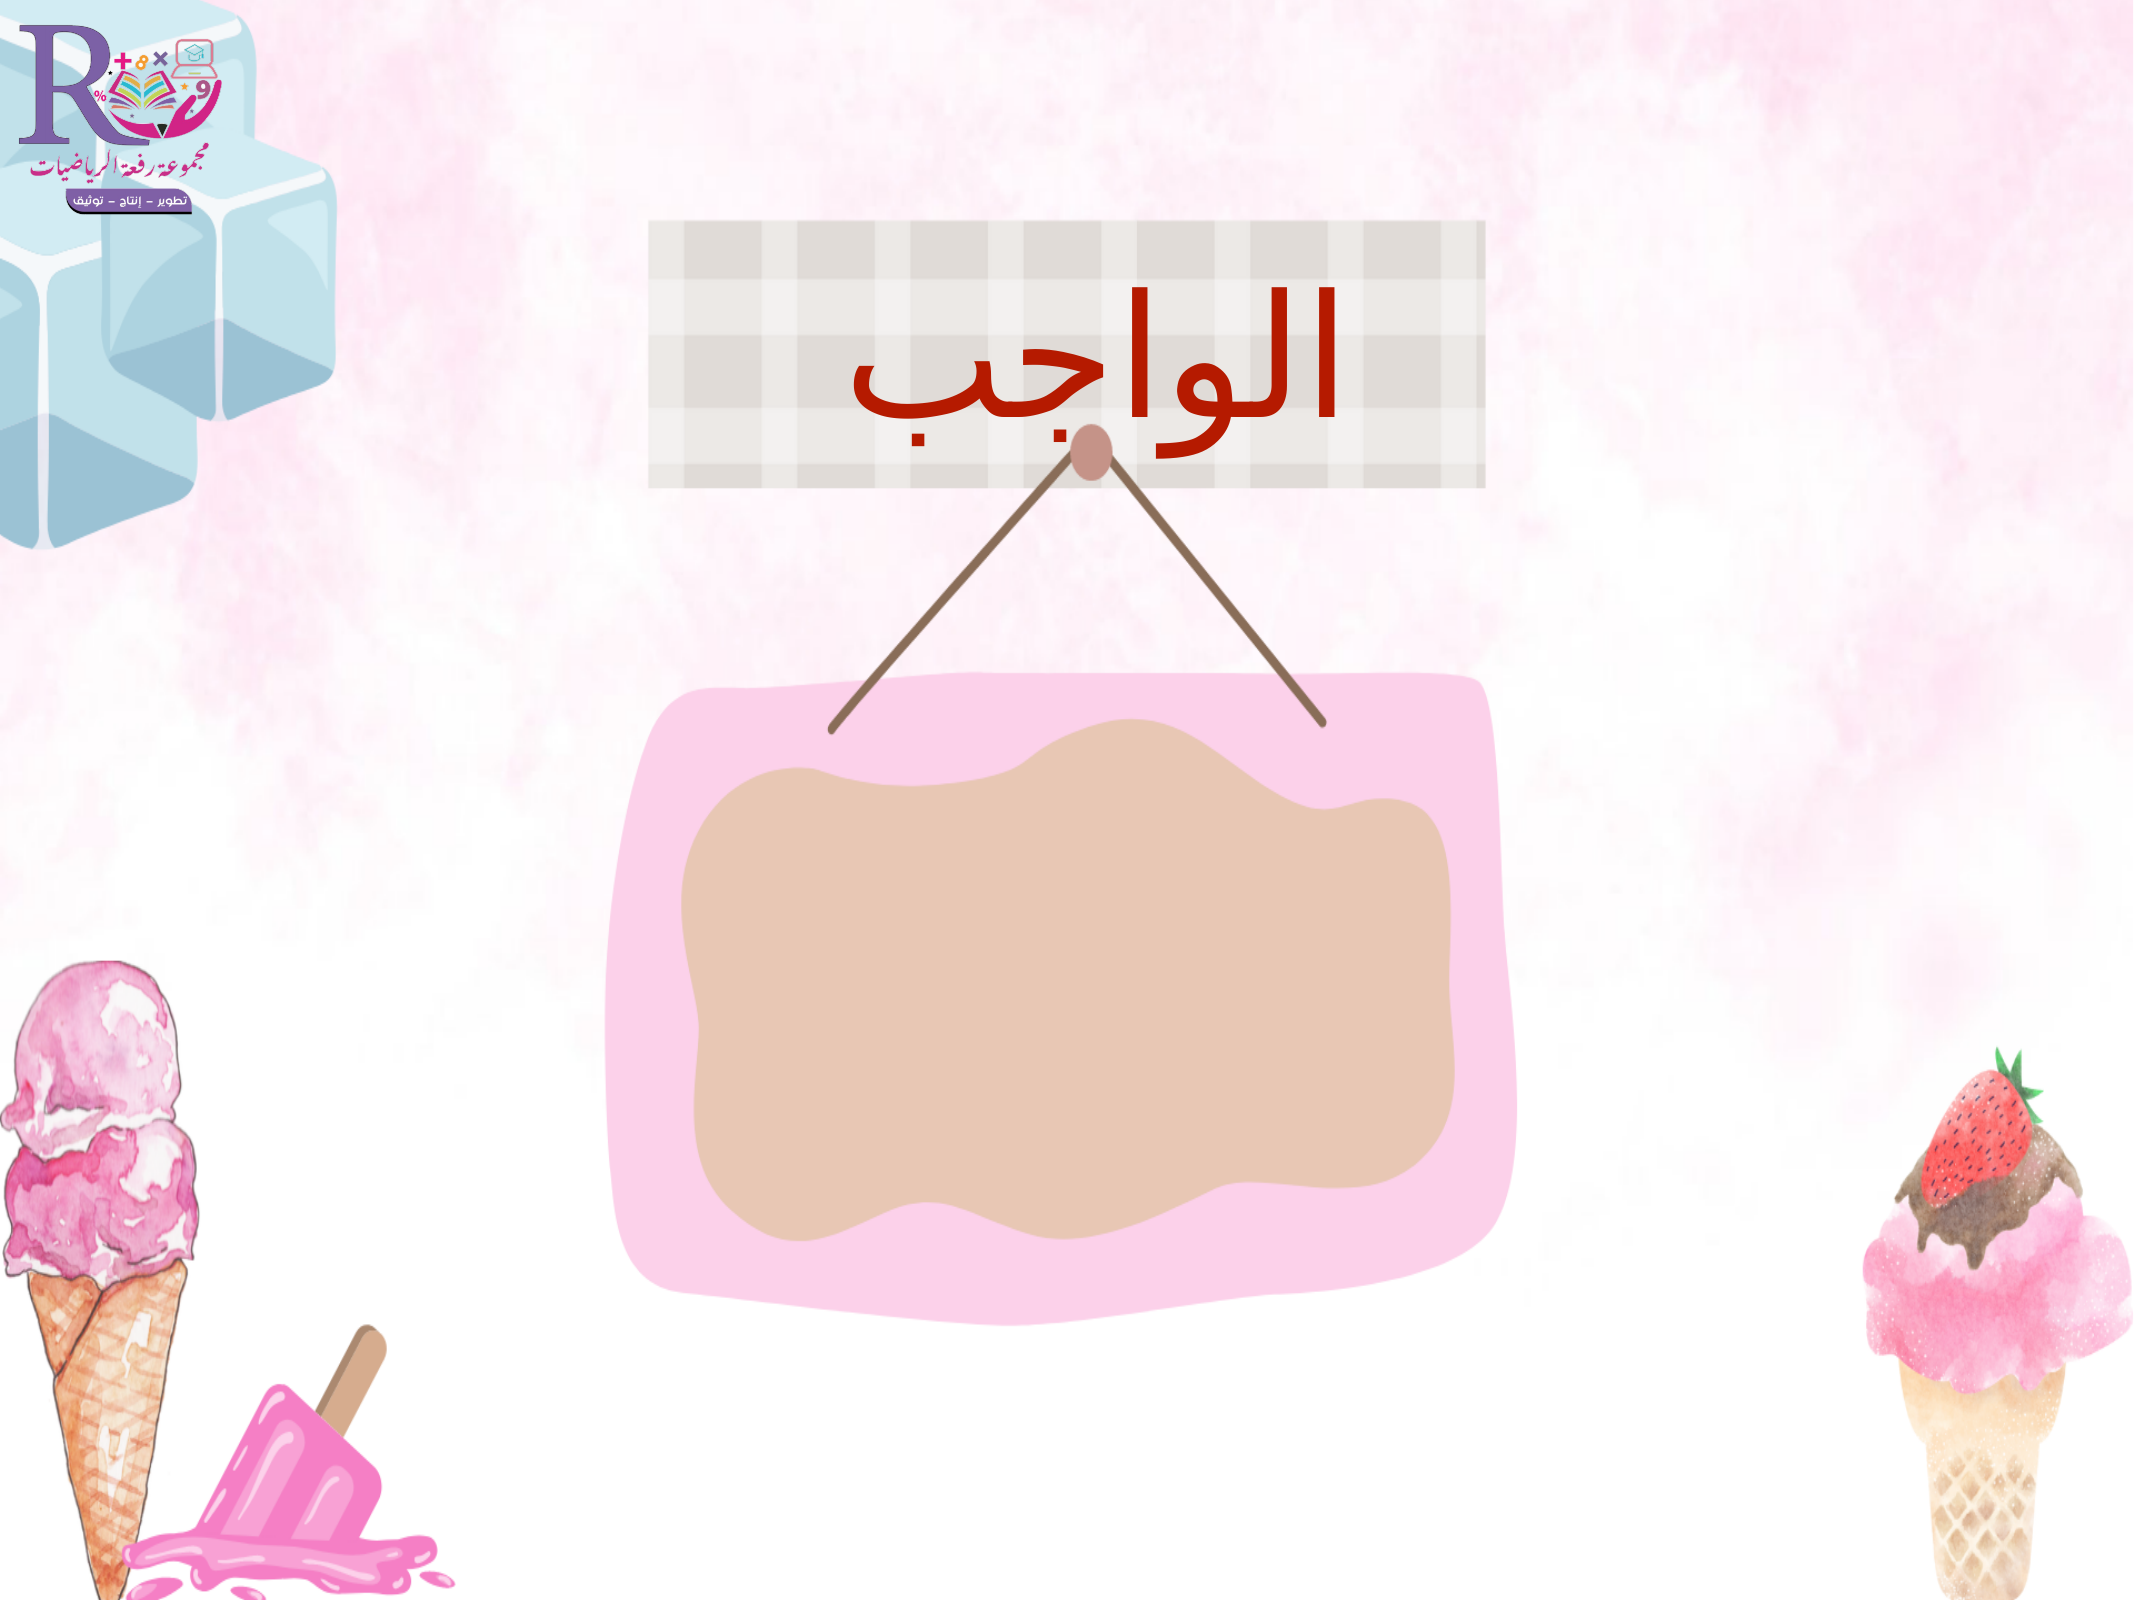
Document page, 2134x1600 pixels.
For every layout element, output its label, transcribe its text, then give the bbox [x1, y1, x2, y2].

text_box الواجب [834, 238, 1360, 460]
picture [0, 0, 2134, 1600]
